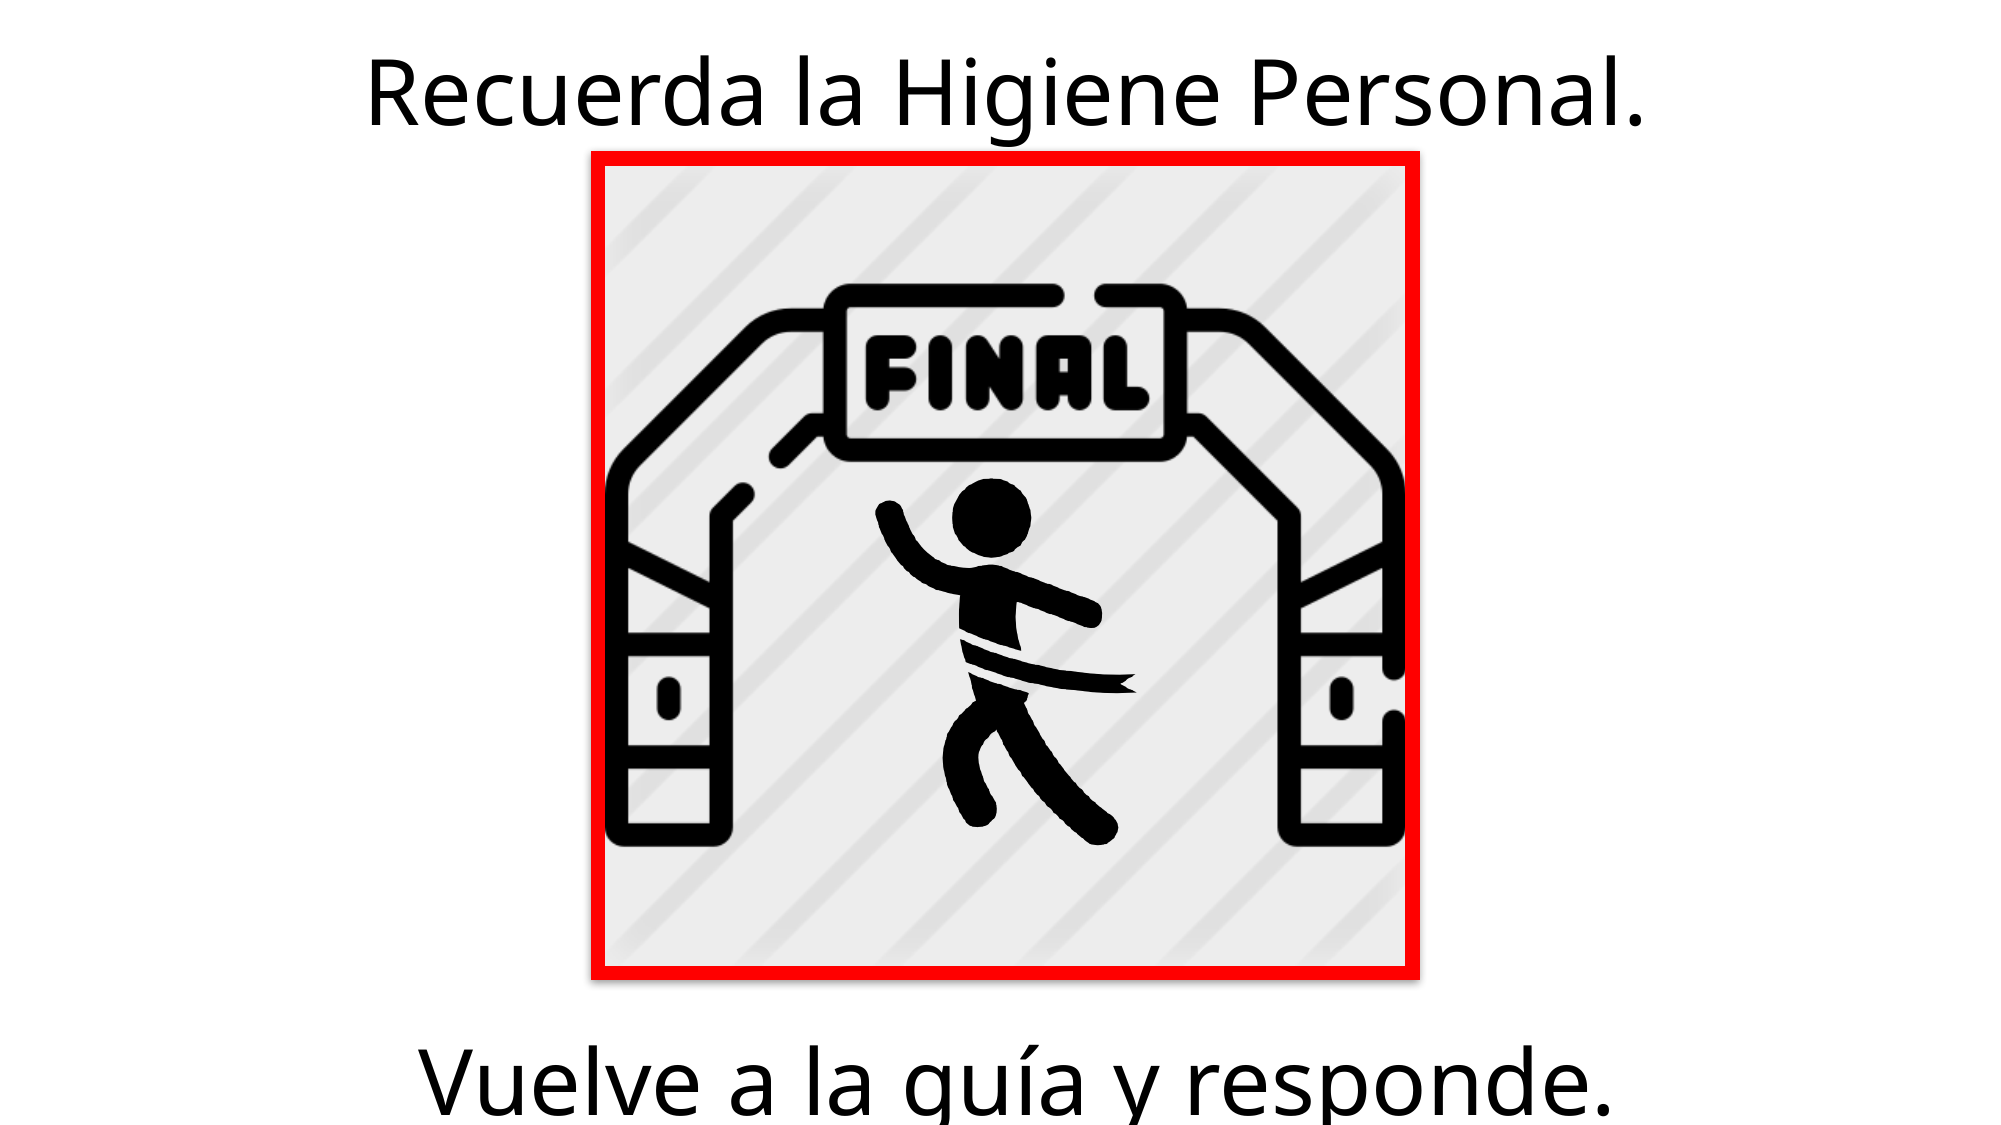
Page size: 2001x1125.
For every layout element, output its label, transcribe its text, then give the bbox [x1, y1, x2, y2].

title [53, 6, 1957, 1125]
picture [605, 165, 1406, 966]
text_box Recuerda la Higiene Personal. Vuelve a la guía y responde. [78, 31, 1982, 1125]
